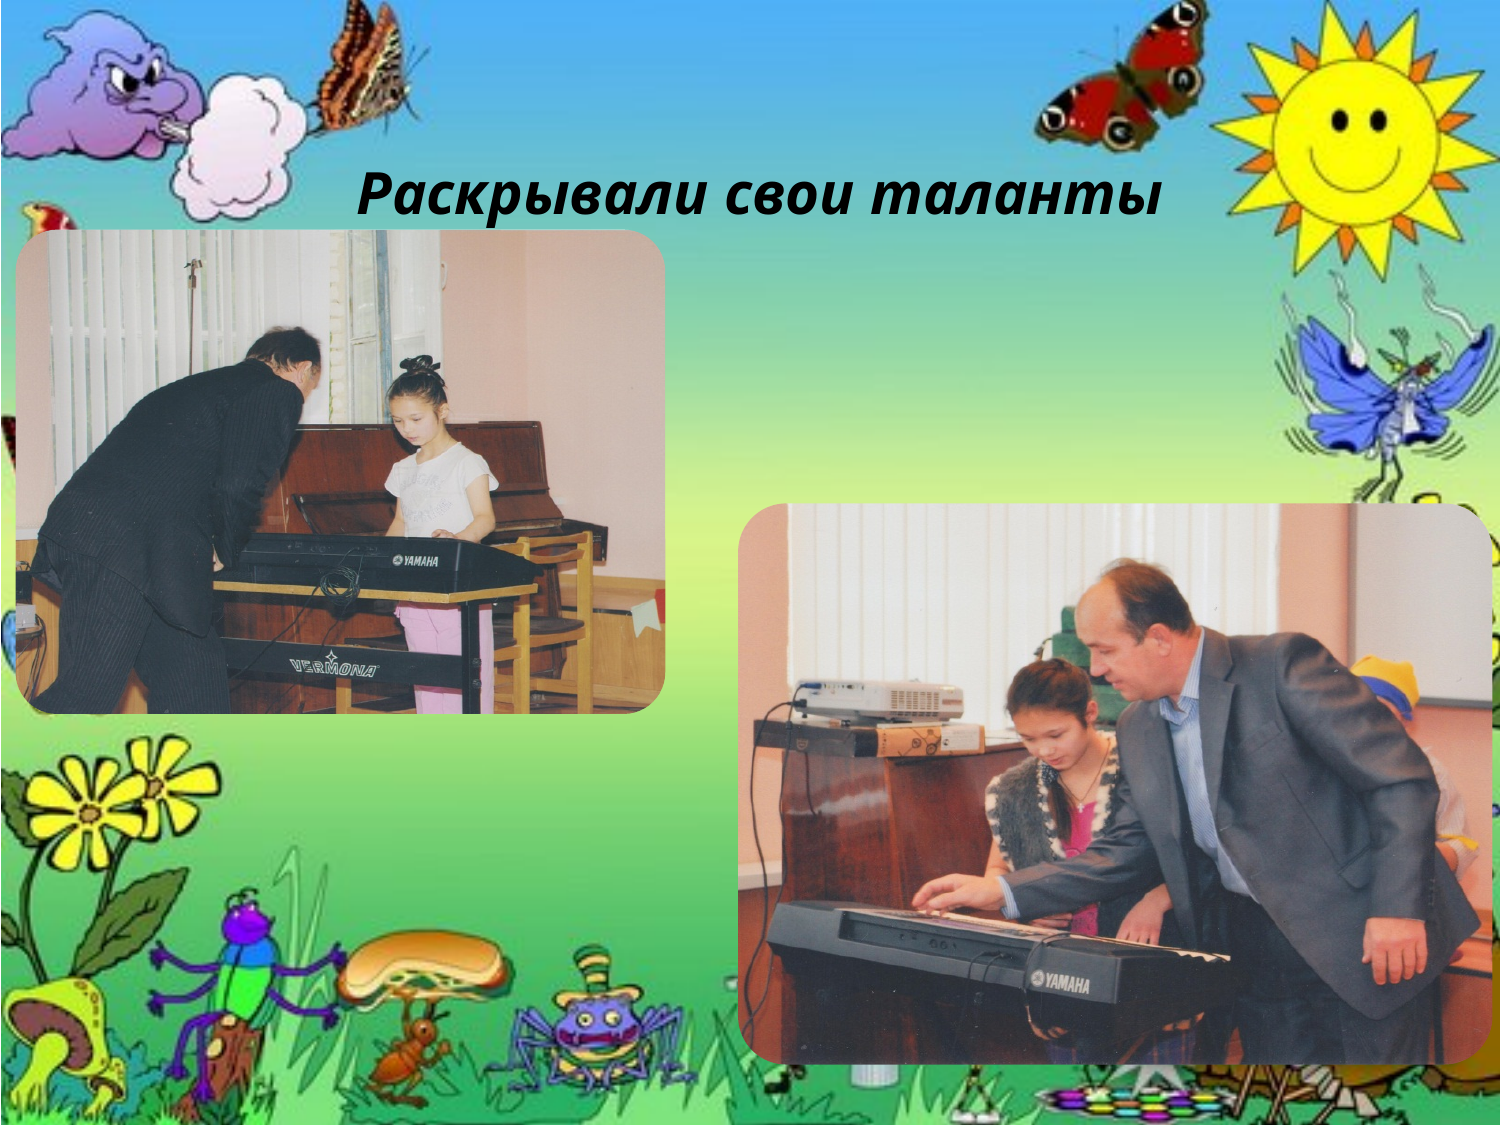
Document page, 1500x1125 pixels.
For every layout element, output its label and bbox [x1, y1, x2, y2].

list [1, 0, 1500, 1125]
picture [737, 503, 1493, 1065]
picture [15, 229, 666, 715]
